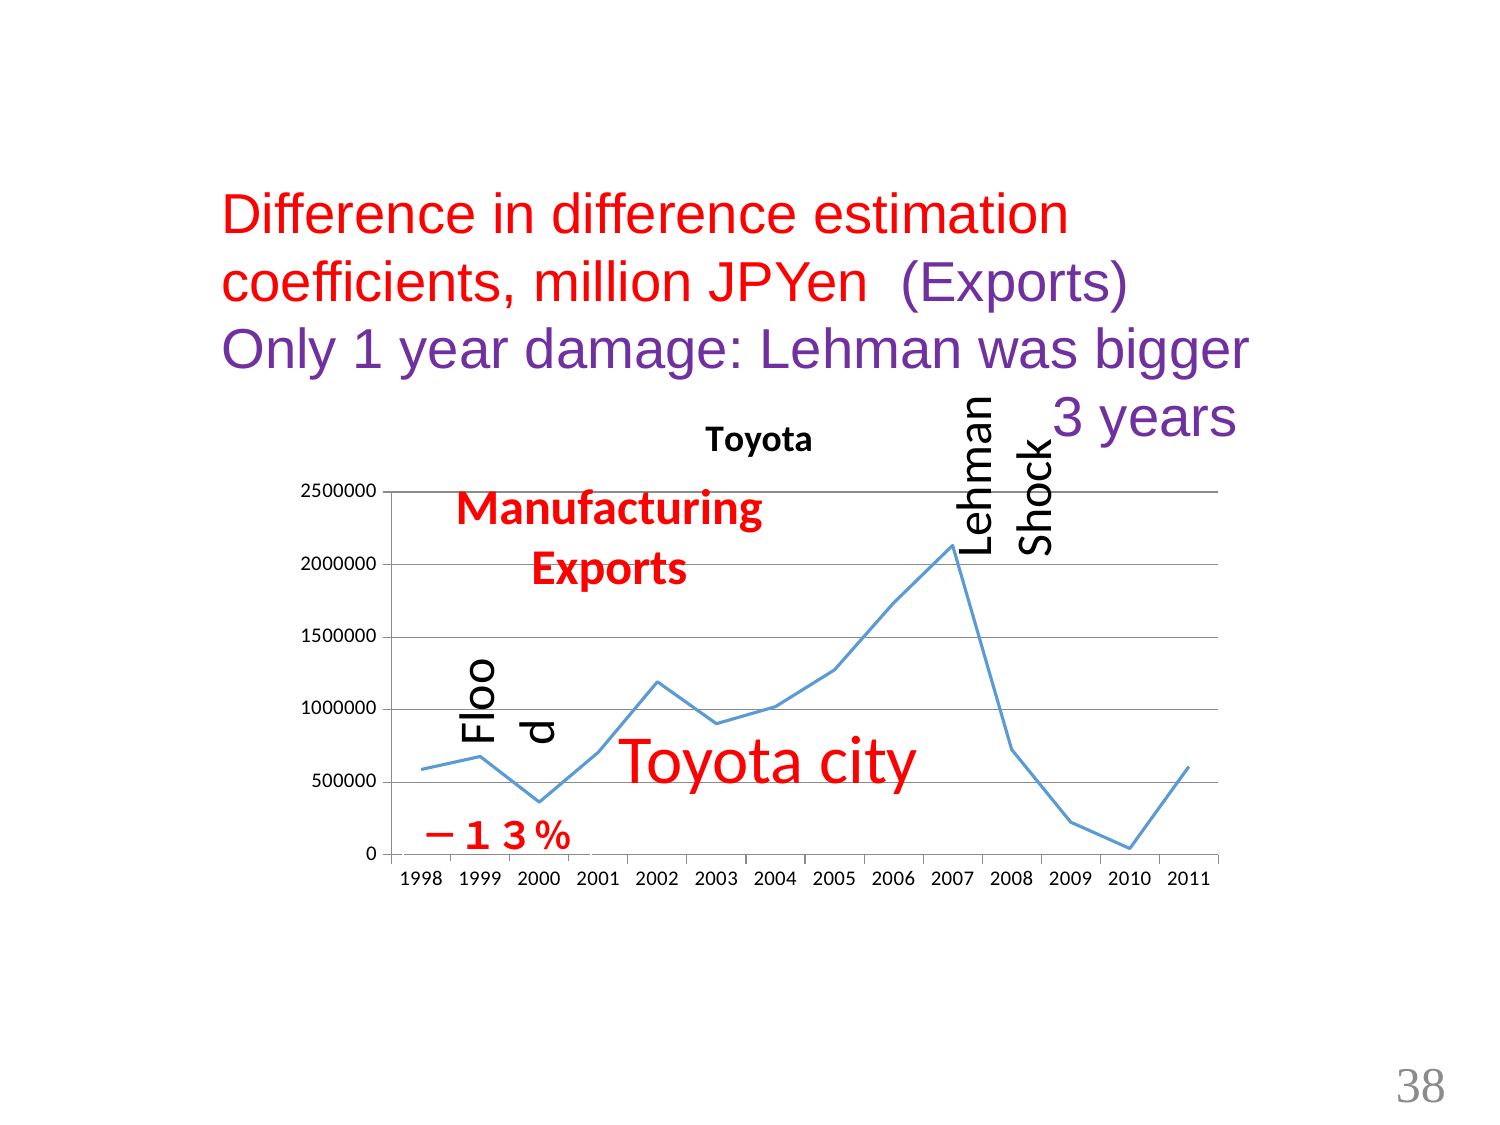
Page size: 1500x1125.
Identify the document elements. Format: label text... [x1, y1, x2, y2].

title Difference in difference estimation coefficients, million JPYen (Exports) Only 1 year damage: Lehman was bigger 3 years [206, 174, 1313, 450]
slide_number 38 [1057, 1052, 1461, 1113]
chart [281, 393, 1238, 900]
text_box Lehman Shock [933, 328, 1086, 393]
